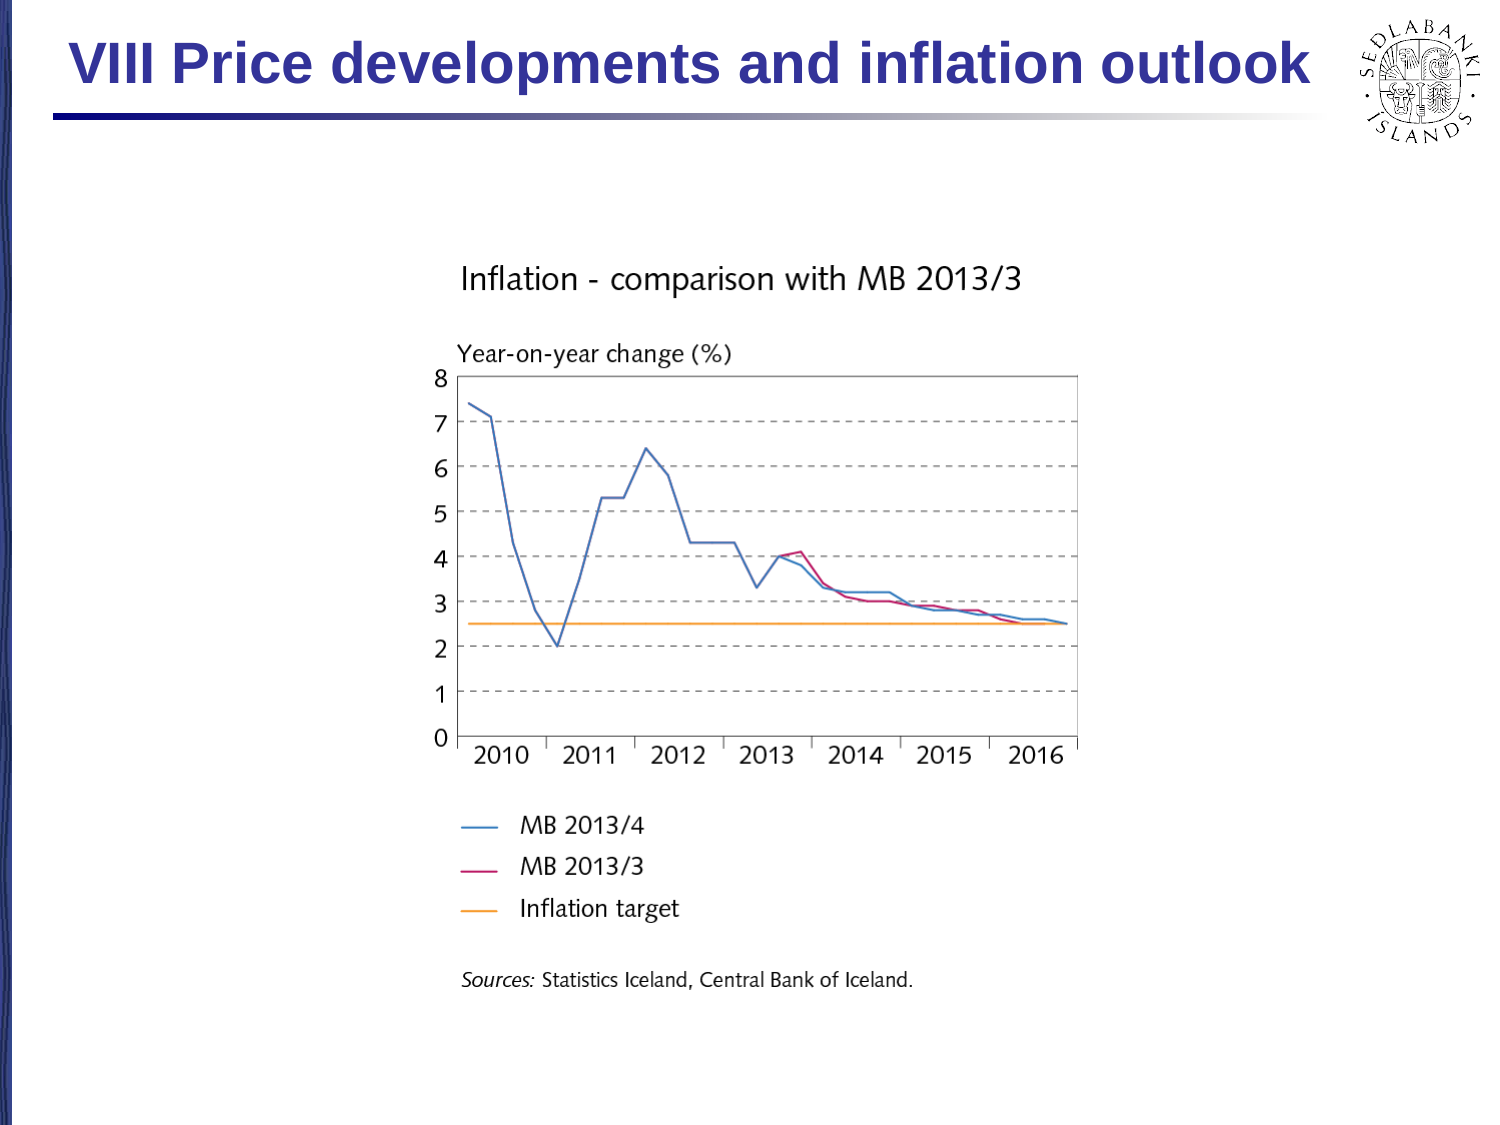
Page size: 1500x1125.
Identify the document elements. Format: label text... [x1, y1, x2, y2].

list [434, 215, 1078, 992]
title VIII Price developments and inflation outlook [52, 10, 1330, 111]
picture [1357, 18, 1482, 149]
picture [0, 0, 12, 1125]
